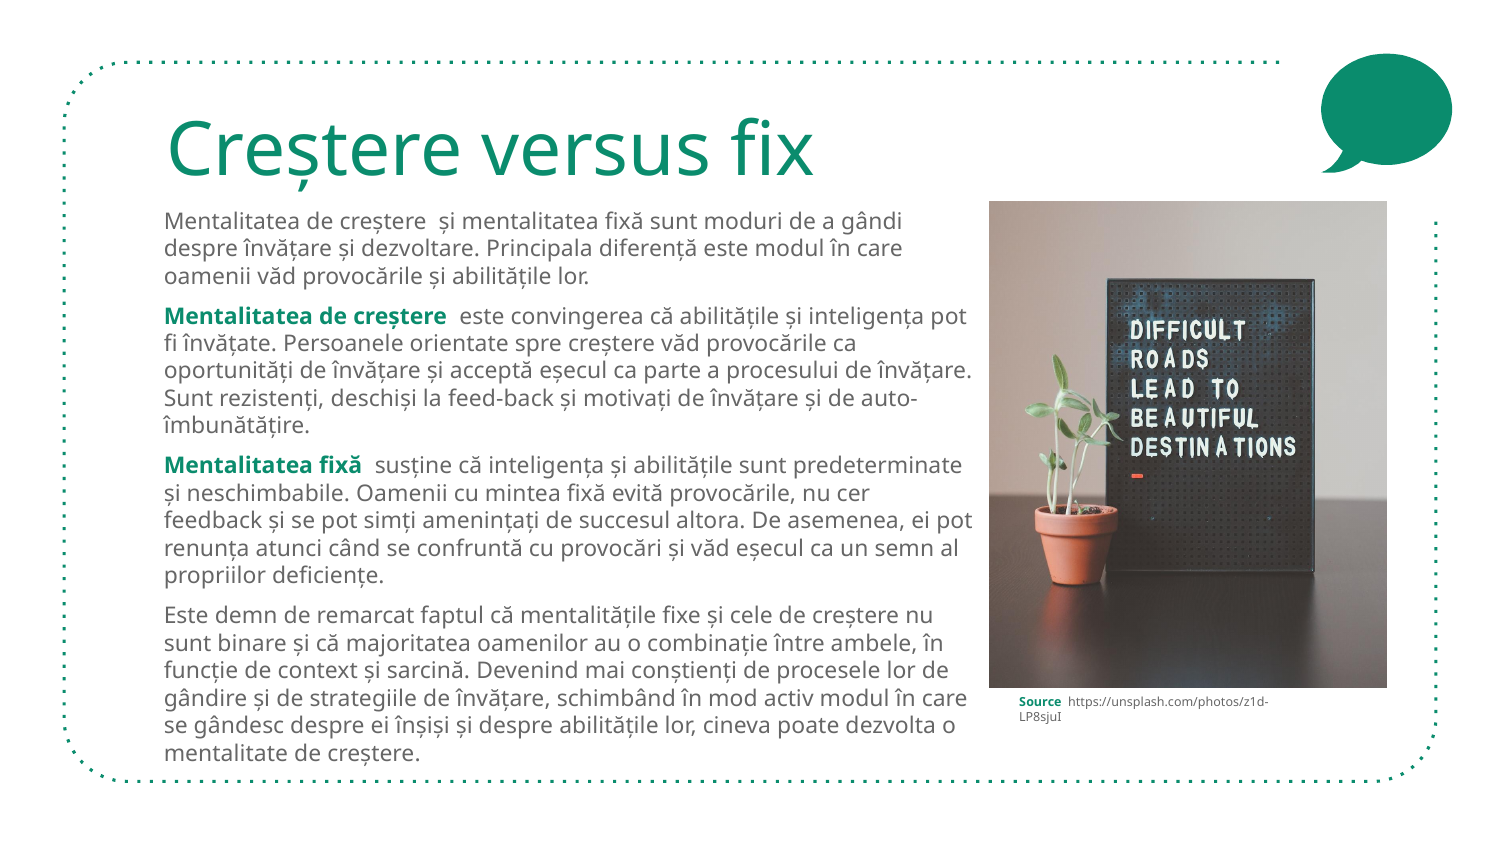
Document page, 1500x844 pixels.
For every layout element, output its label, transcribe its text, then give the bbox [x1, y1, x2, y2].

title Creștere versus fix [151, 85, 1331, 192]
picture [988, 201, 1387, 688]
list Mentalitatea de creștere și mentalitatea fixă sunt moduri de a gândi despre învățare și dezvoltare. Principala diferență este modul în care oamenii văd provocările și abilitățile lor. Mentalitatea de creștere este convingerea că abilitățile și inteligența pot fi învățate. Persoanele orientate spre creștere văd provocările ca oportunități de învățare și acceptă eșecul ca parte a procesului de învățare. Sunt rezistenți, deschiși la feed-back și motivați de învățare și de auto-îmbunătățire. Mentalitatea fixă susține că inteligența și abilitățile sunt predeterminate și neschimbabile. Oamenii cu mintea fixă evită provocările, nu cer feedback și se pot simți amenințați de succesul altora. De asemenea, ei pot renunța atunci când se confruntă cu provocări și văd eșecul ca un semn al propriilor deficiențe. Este demn de remarcat faptul că mentalitățile fixe și cele de creștere nu sunt binare și că majoritatea oamenilor au o combinație între ambele, în funcție de context și sarcină. Devenind mai conștienți de procesele lor de gândire și de strategiile de învățare, schimbând în mod activ modul în care se gândesc despre ei înșiși și despre abilitățile lor, cineva poate dezvolta o mentalitate de creștere. [129, 191, 990, 638]
text_box Source https://unsplash.com/photos/z1d-LP8sjuI [1004, 696, 1325, 732]
text_box [1321, 53, 1453, 173]
